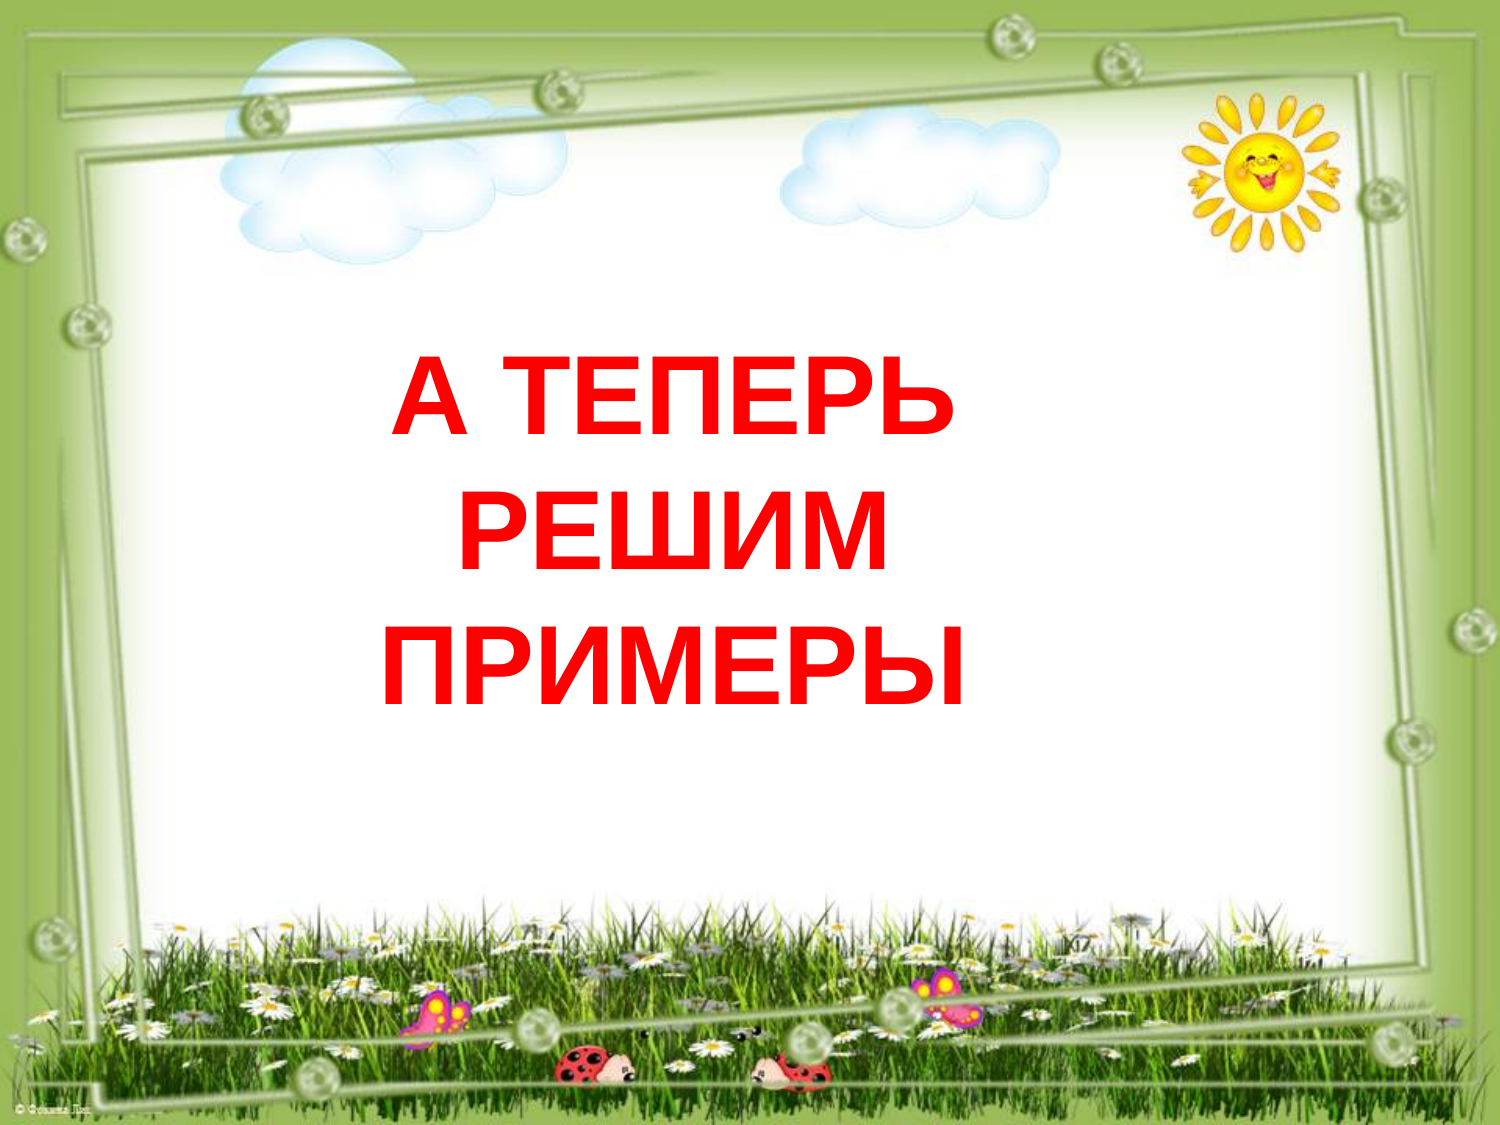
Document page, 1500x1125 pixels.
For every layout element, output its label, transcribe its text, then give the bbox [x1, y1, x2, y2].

text_box А ТЕПЕРЬ РЕШИМ ПРИМЕРЫ [363, 314, 1016, 735]
picture [0, 0, 1500, 1125]
